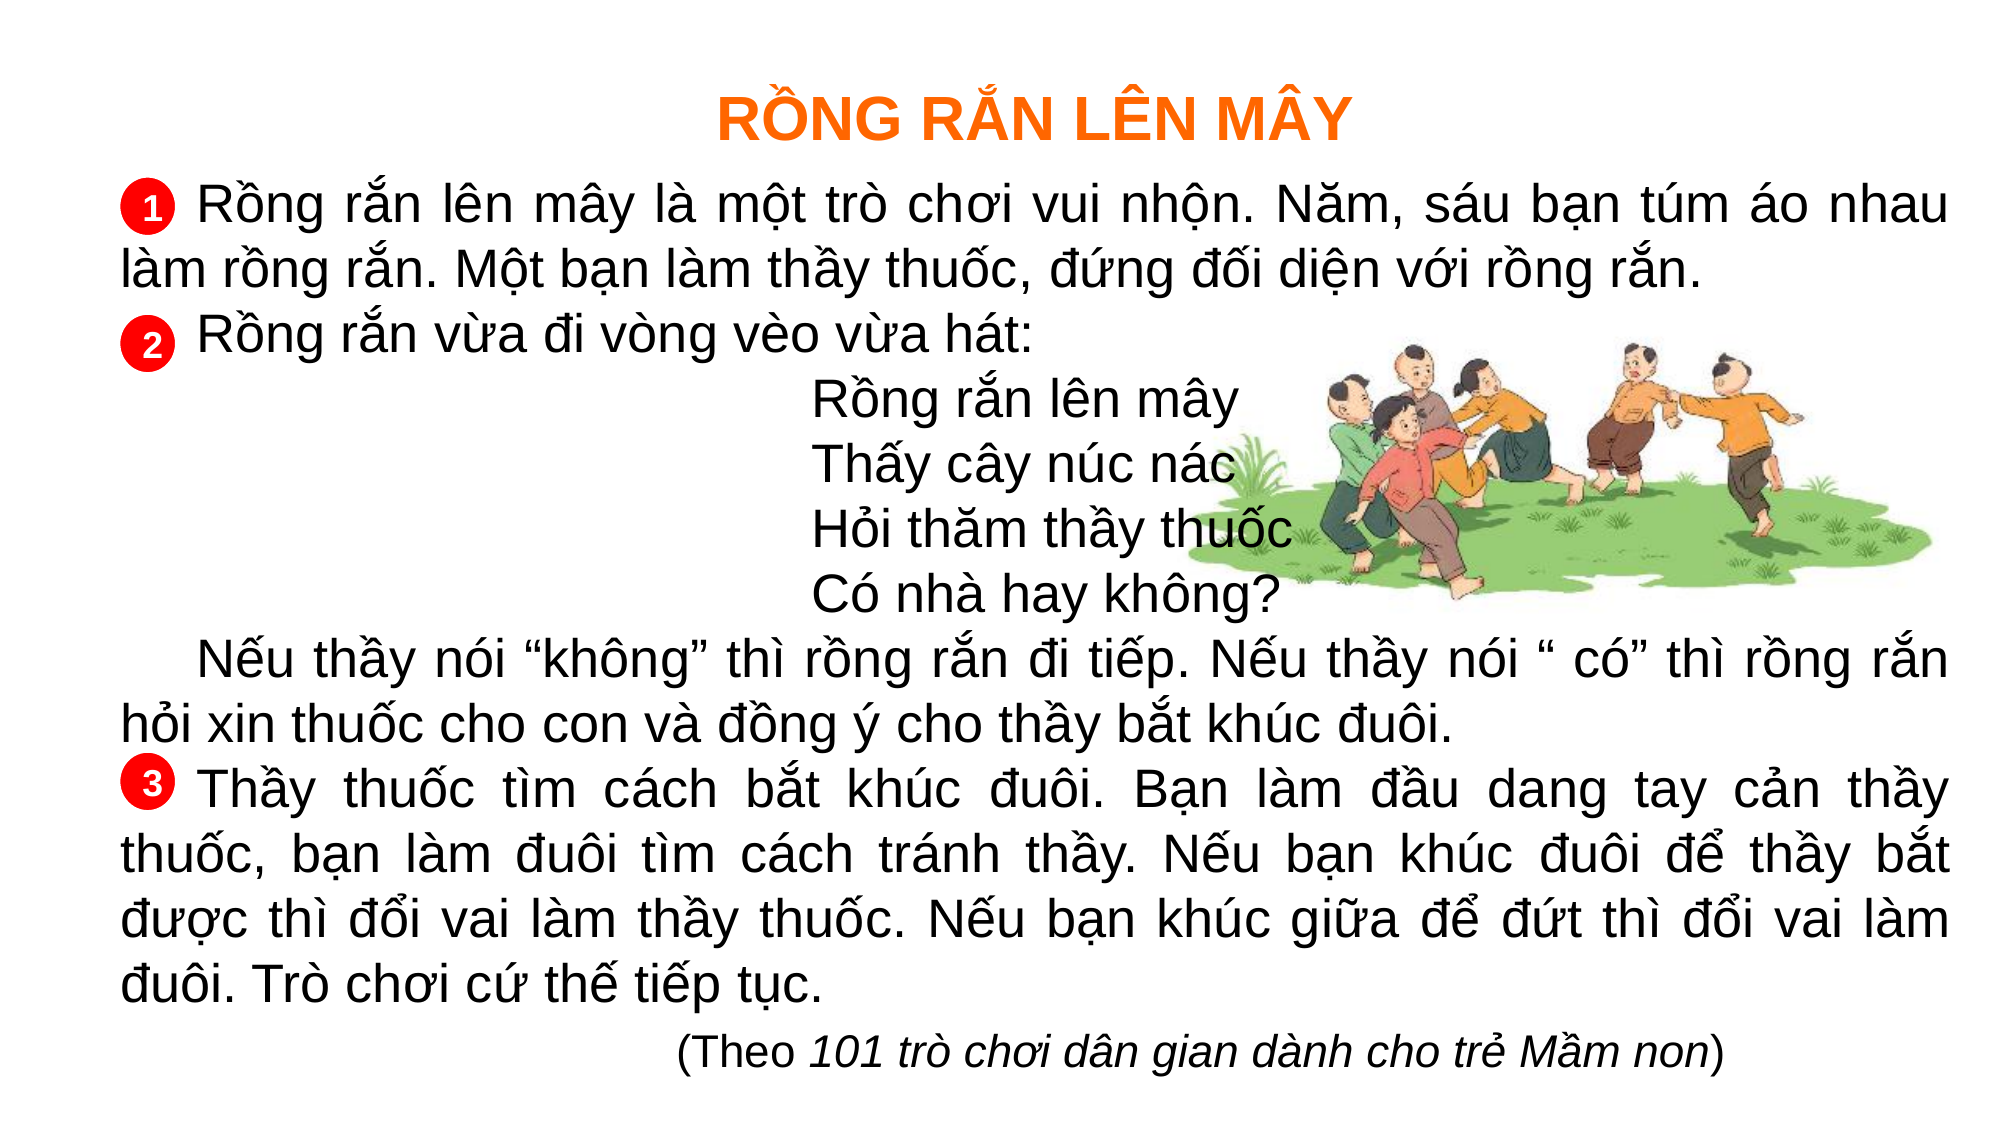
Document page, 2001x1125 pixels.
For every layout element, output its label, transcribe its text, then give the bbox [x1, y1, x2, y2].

text_box RỒNG RẮN LÊN MÂY [194, 70, 1728, 161]
text_box 1 [118, 175, 178, 238]
text_box 2 [118, 312, 178, 375]
text_box 3 [118, 750, 178, 813]
text_box Rồng rắn lên mây là một trò chơi vui nhộn. Năm, sáu bạn túm áo nhau làm rồng rắn. Một bạn làm thầy thuốc, đứng đối diện với rồng rắn. Rồng rắn vừa đi vòng vèo vừa hát: Rồng rắn lên mây Thấy cây núc nác Hỏi thăm thầy thuốc Có nhà hay không? Nếu thầy nói “không” thì rồng rắn đi tiếp. Nếu thầy nói “ có” thì rồng rắn hỏi xin thuốc cho con và đồng ý cho thầy bắt khúc đuôi. Thầy thuốc tìm cách bắt khúc đuôi. Bạn làm đầu dang tay cản thầy thuốc, bạn làm đuôi tìm cách tránh thầy. Nếu bạn khúc đuôi để thầy bắt được thì đổi vai làm thầy thuốc. Nếu bạn khúc giữa để đứt thì đổi vai làm đuôi. Trò chơi cứ thế tiếp tục. (Theo 101 trò chơi dân gian dành cho trẻ Mầm non) [100, 158, 1971, 1088]
picture [1177, 312, 2000, 623]
